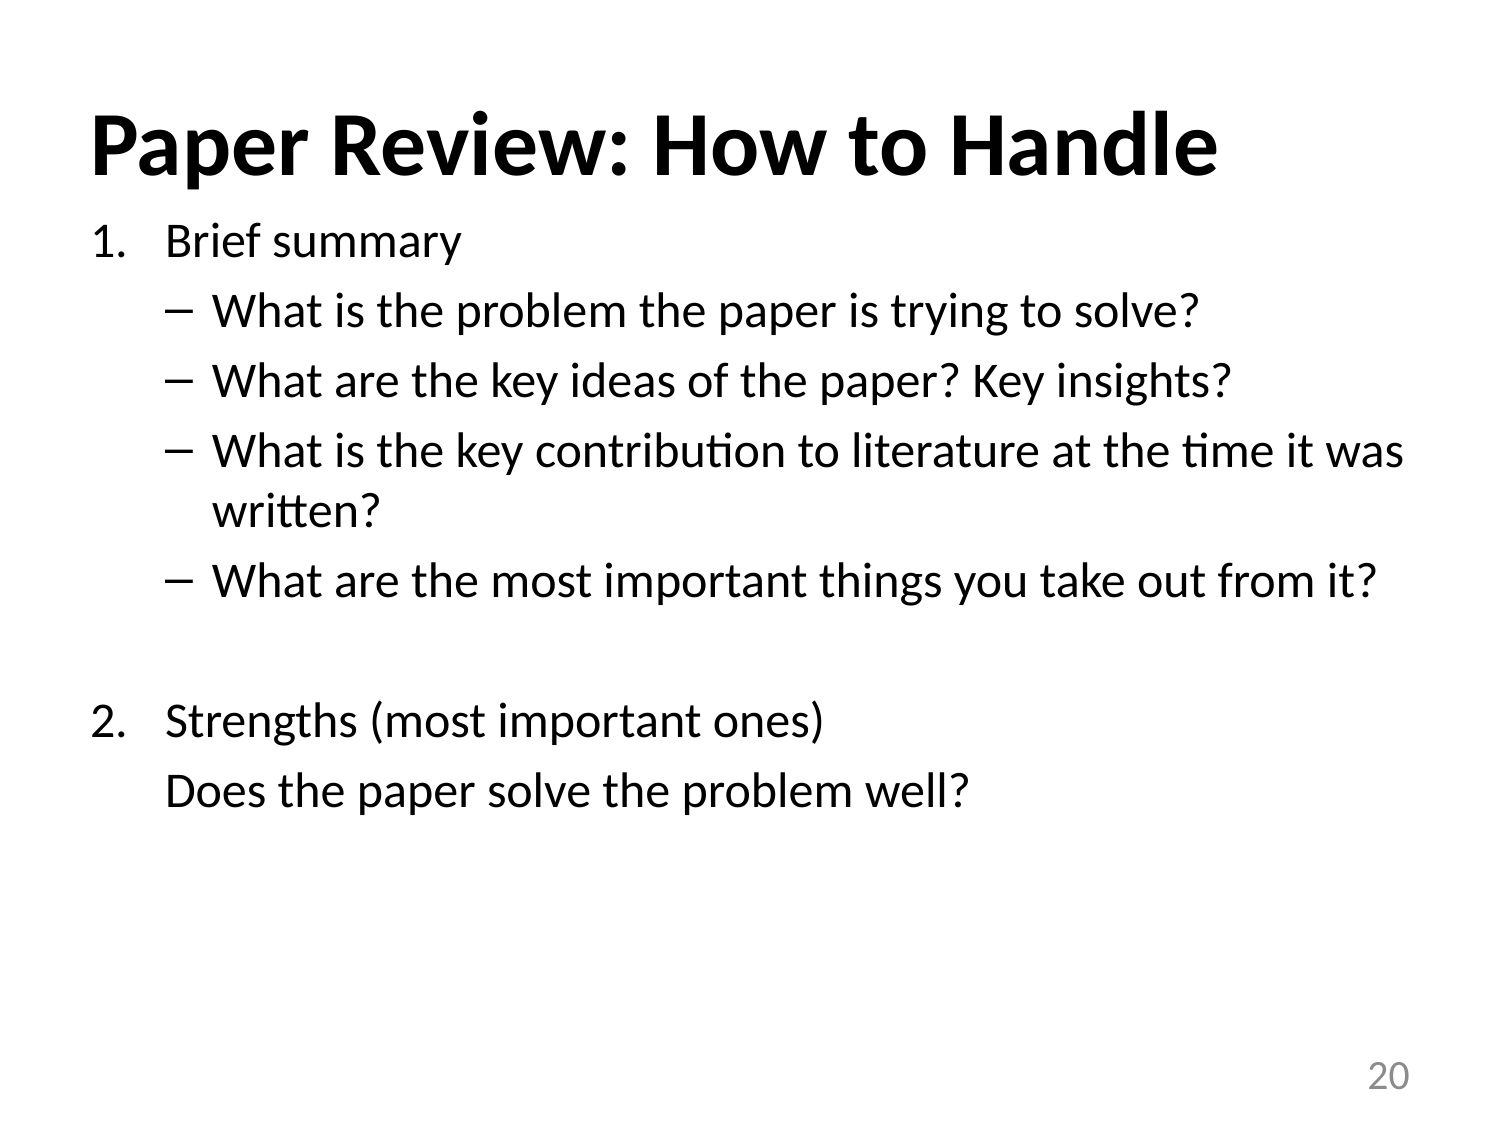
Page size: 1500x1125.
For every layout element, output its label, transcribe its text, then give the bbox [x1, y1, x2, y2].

title Paper Review: How to Handle [75, 45, 1425, 200]
list Brief summary What is the problem the paper is trying to solve? What are the key ideas of the paper? Key insights? What is the key contribution to literature at the time it was written? What are the most important things you take out from it? Strengths (most important ones) Does the paper solve the problem well? [75, 200, 1425, 943]
slide_number 20 [1074, 1042, 1425, 1103]
